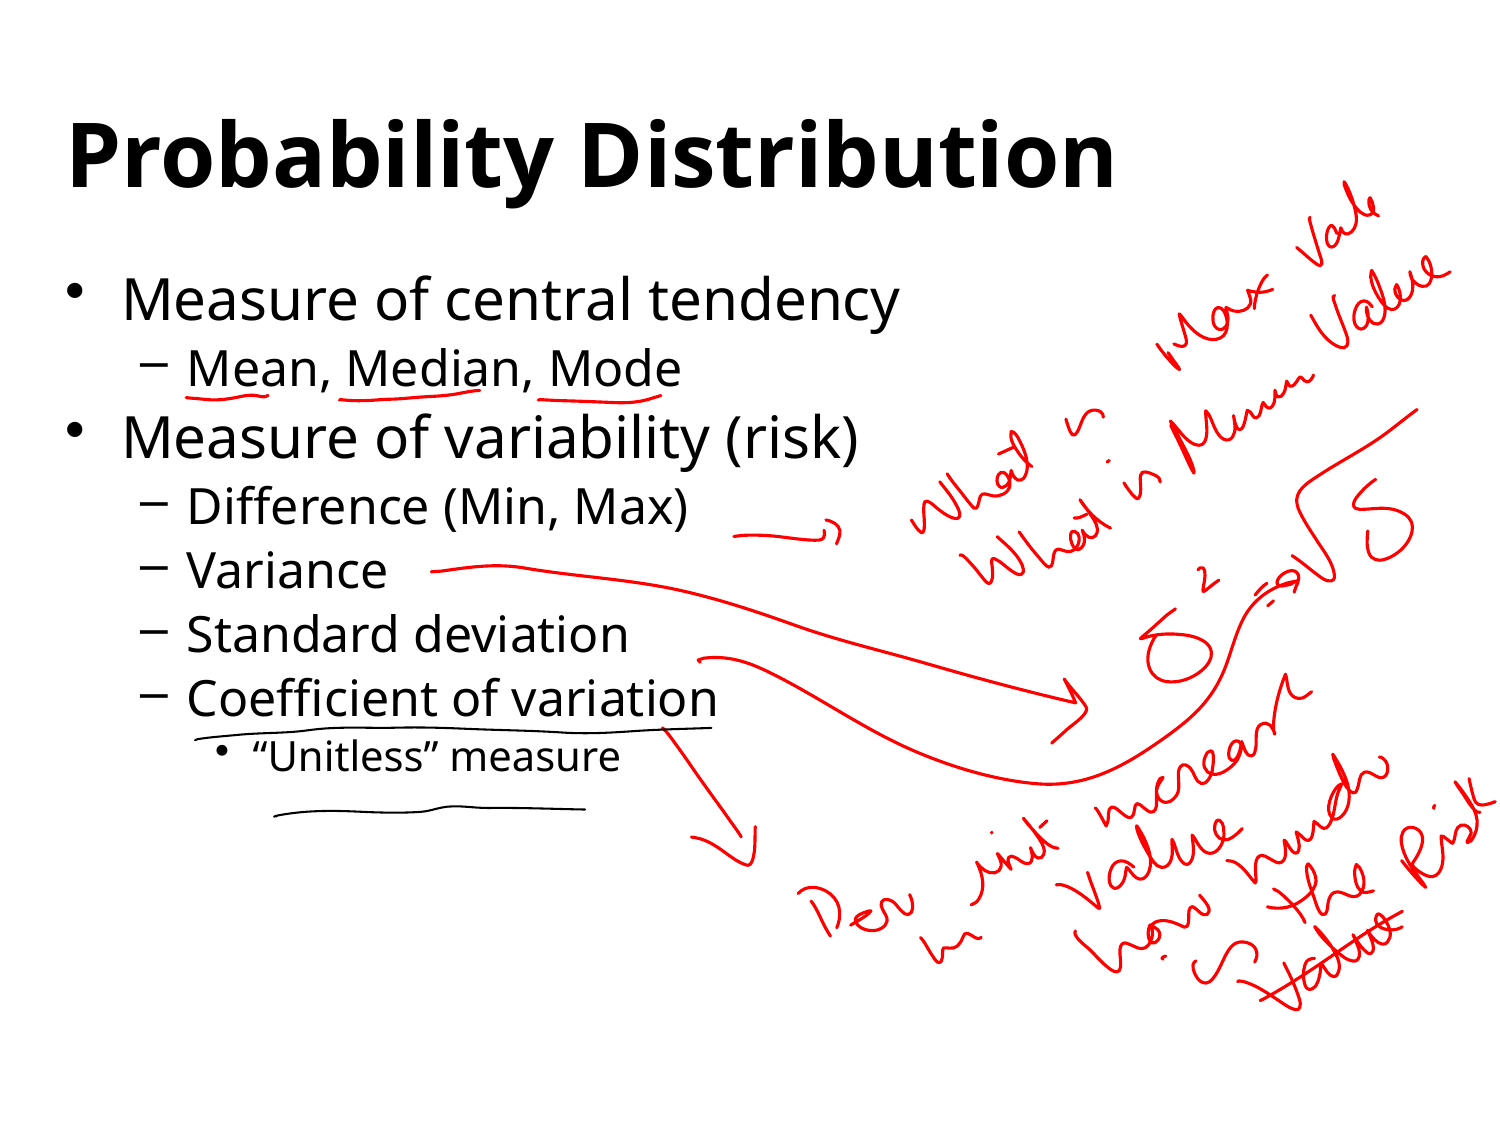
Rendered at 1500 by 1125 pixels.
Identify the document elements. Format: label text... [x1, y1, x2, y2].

title Probability Distribution [50, 49, 1463, 213]
list Measure of central tendency Mean, Median, Mode Measure of variability (risk) Difference (Min, Max) Variance Standard deviation Coefficient of variation “Unitless” measure [50, 262, 1411, 1013]
